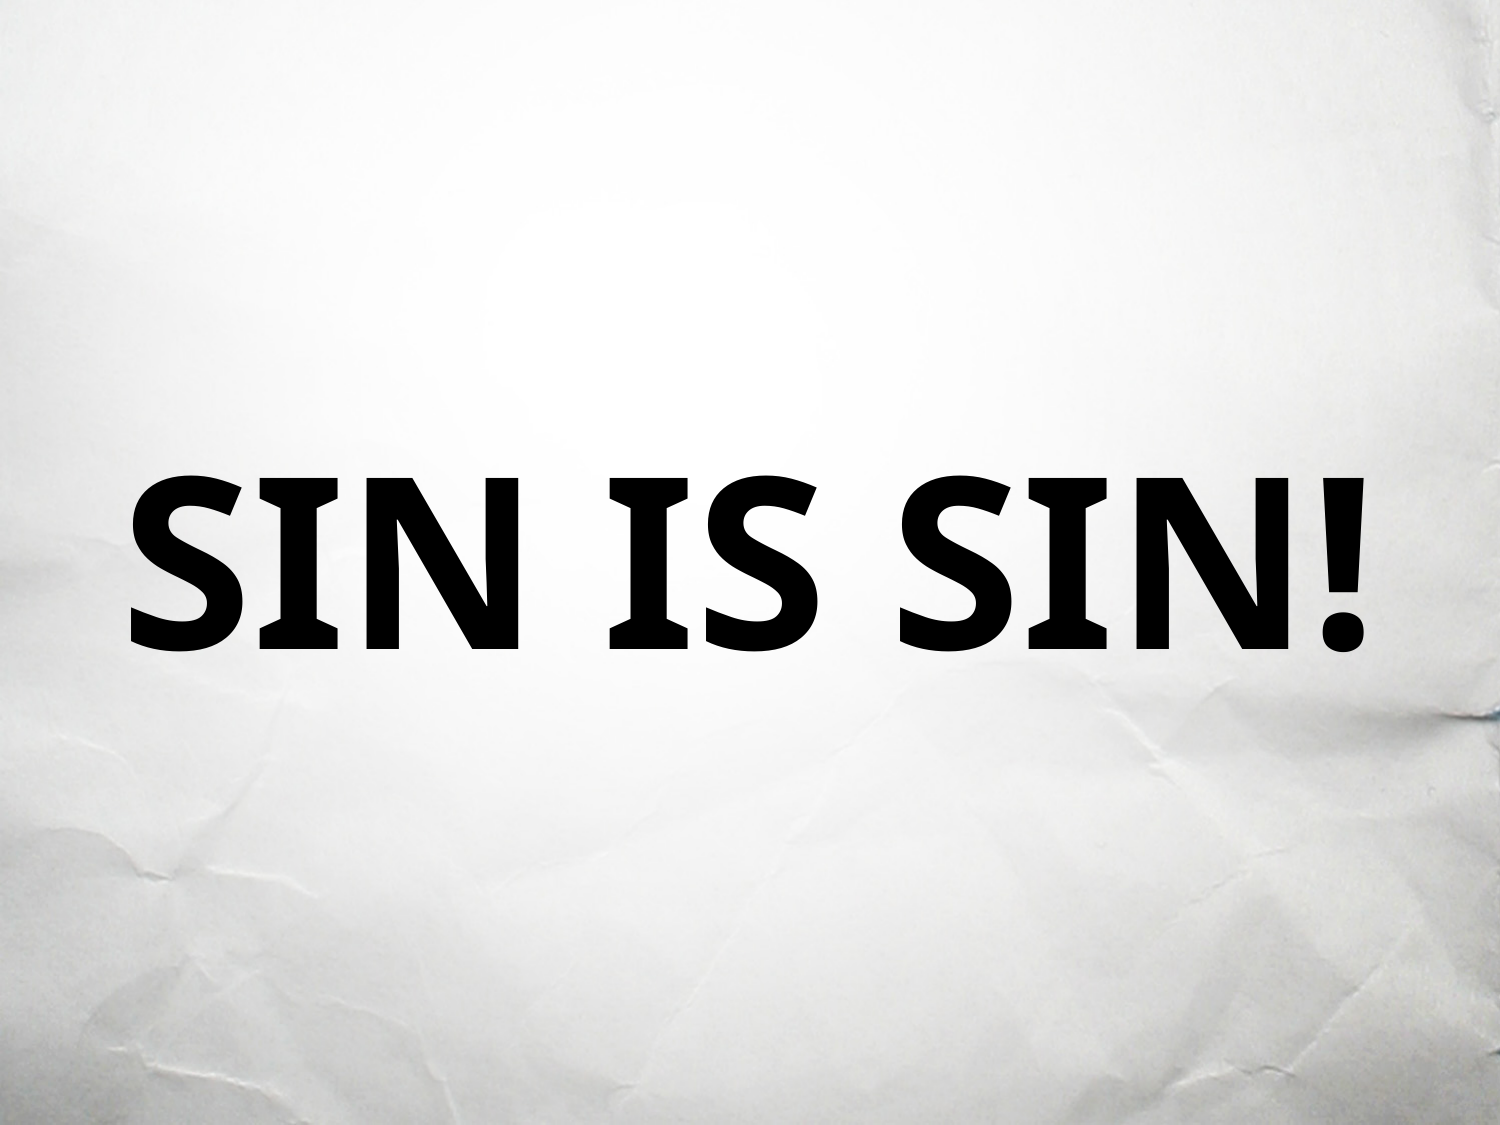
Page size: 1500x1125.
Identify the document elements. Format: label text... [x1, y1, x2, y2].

picture [0, 0, 1500, 1125]
list SIN IS SIN! [75, 402, 1425, 723]
